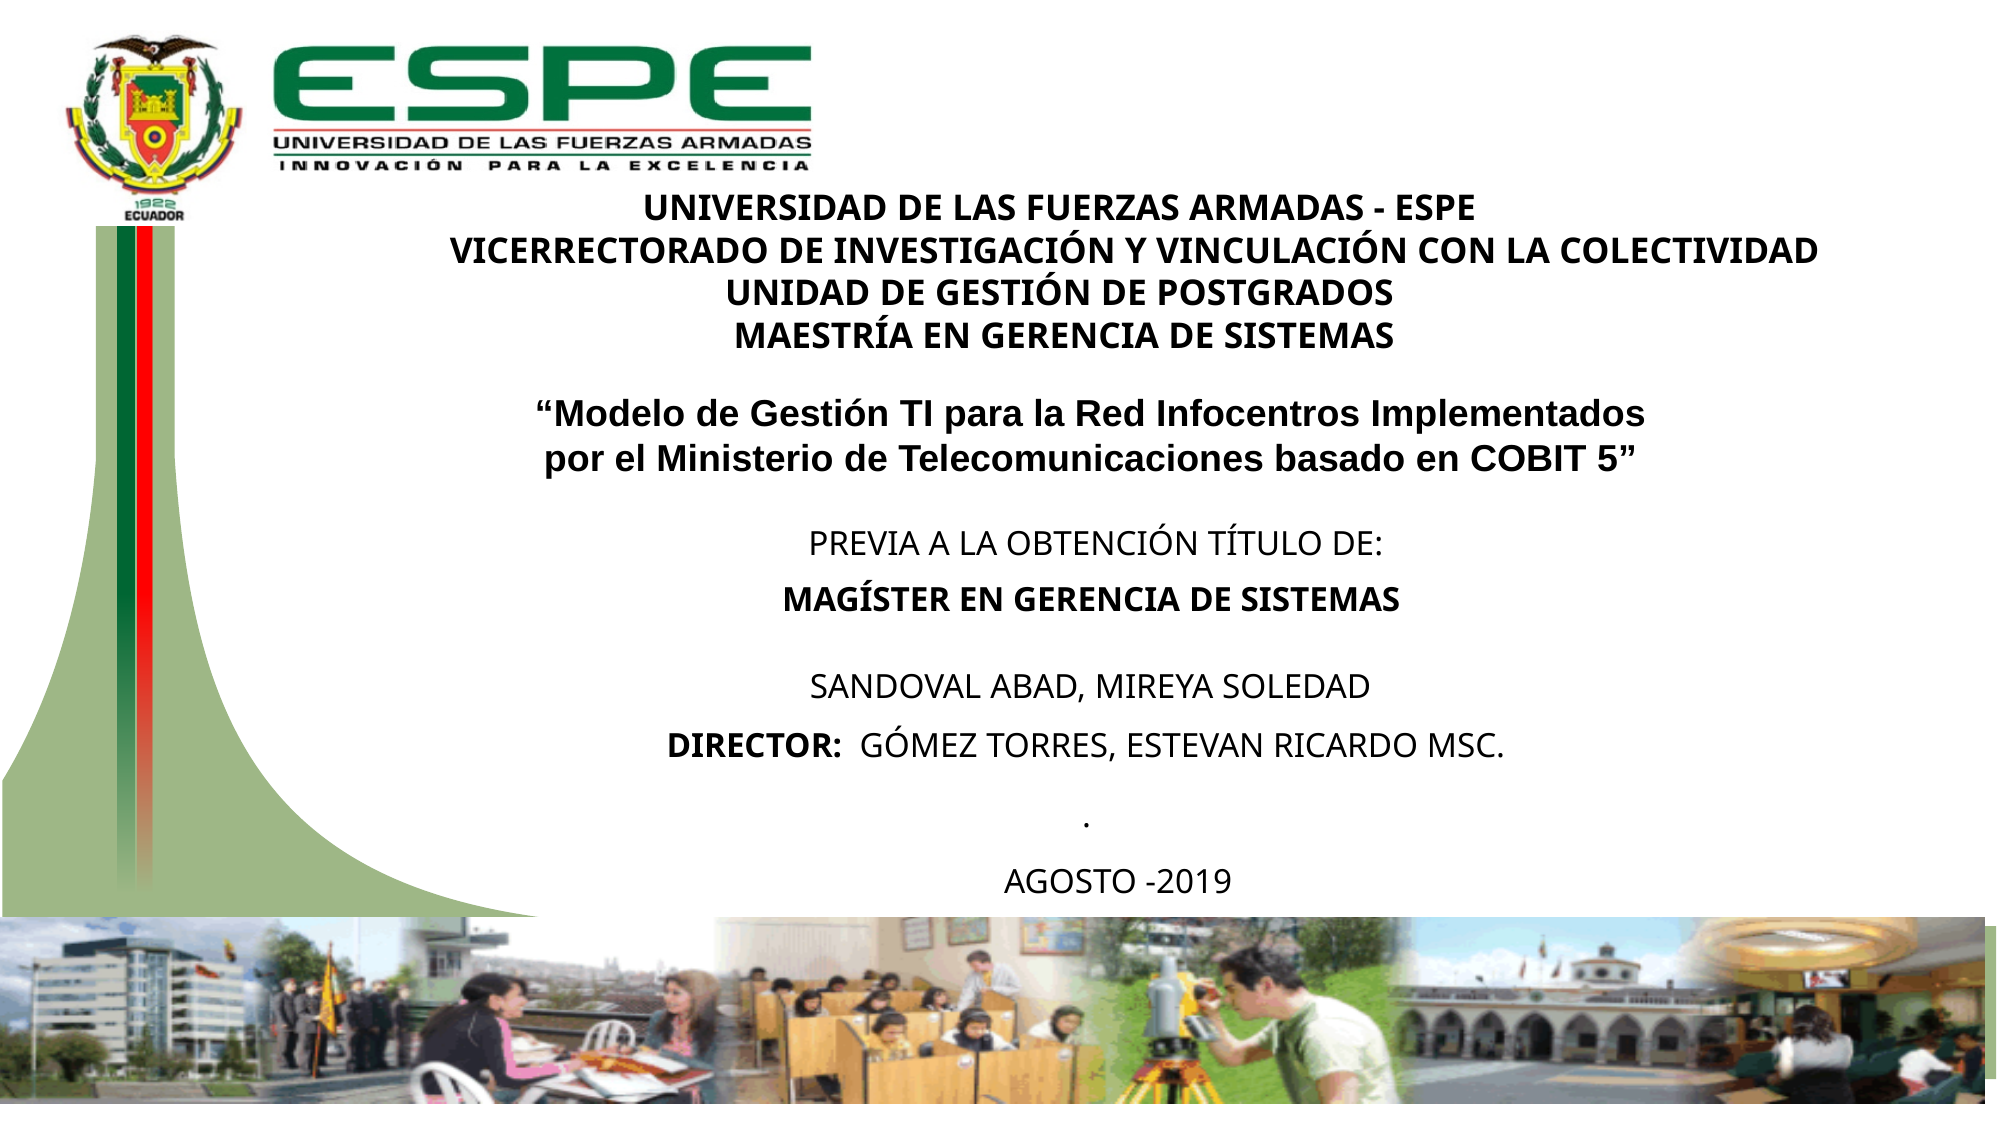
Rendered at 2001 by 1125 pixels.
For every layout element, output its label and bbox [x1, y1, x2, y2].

picture [267, 42, 816, 173]
picture [55, 30, 247, 226]
text_box [0, 160, 2000, 1083]
picture [0, 917, 1985, 1104]
